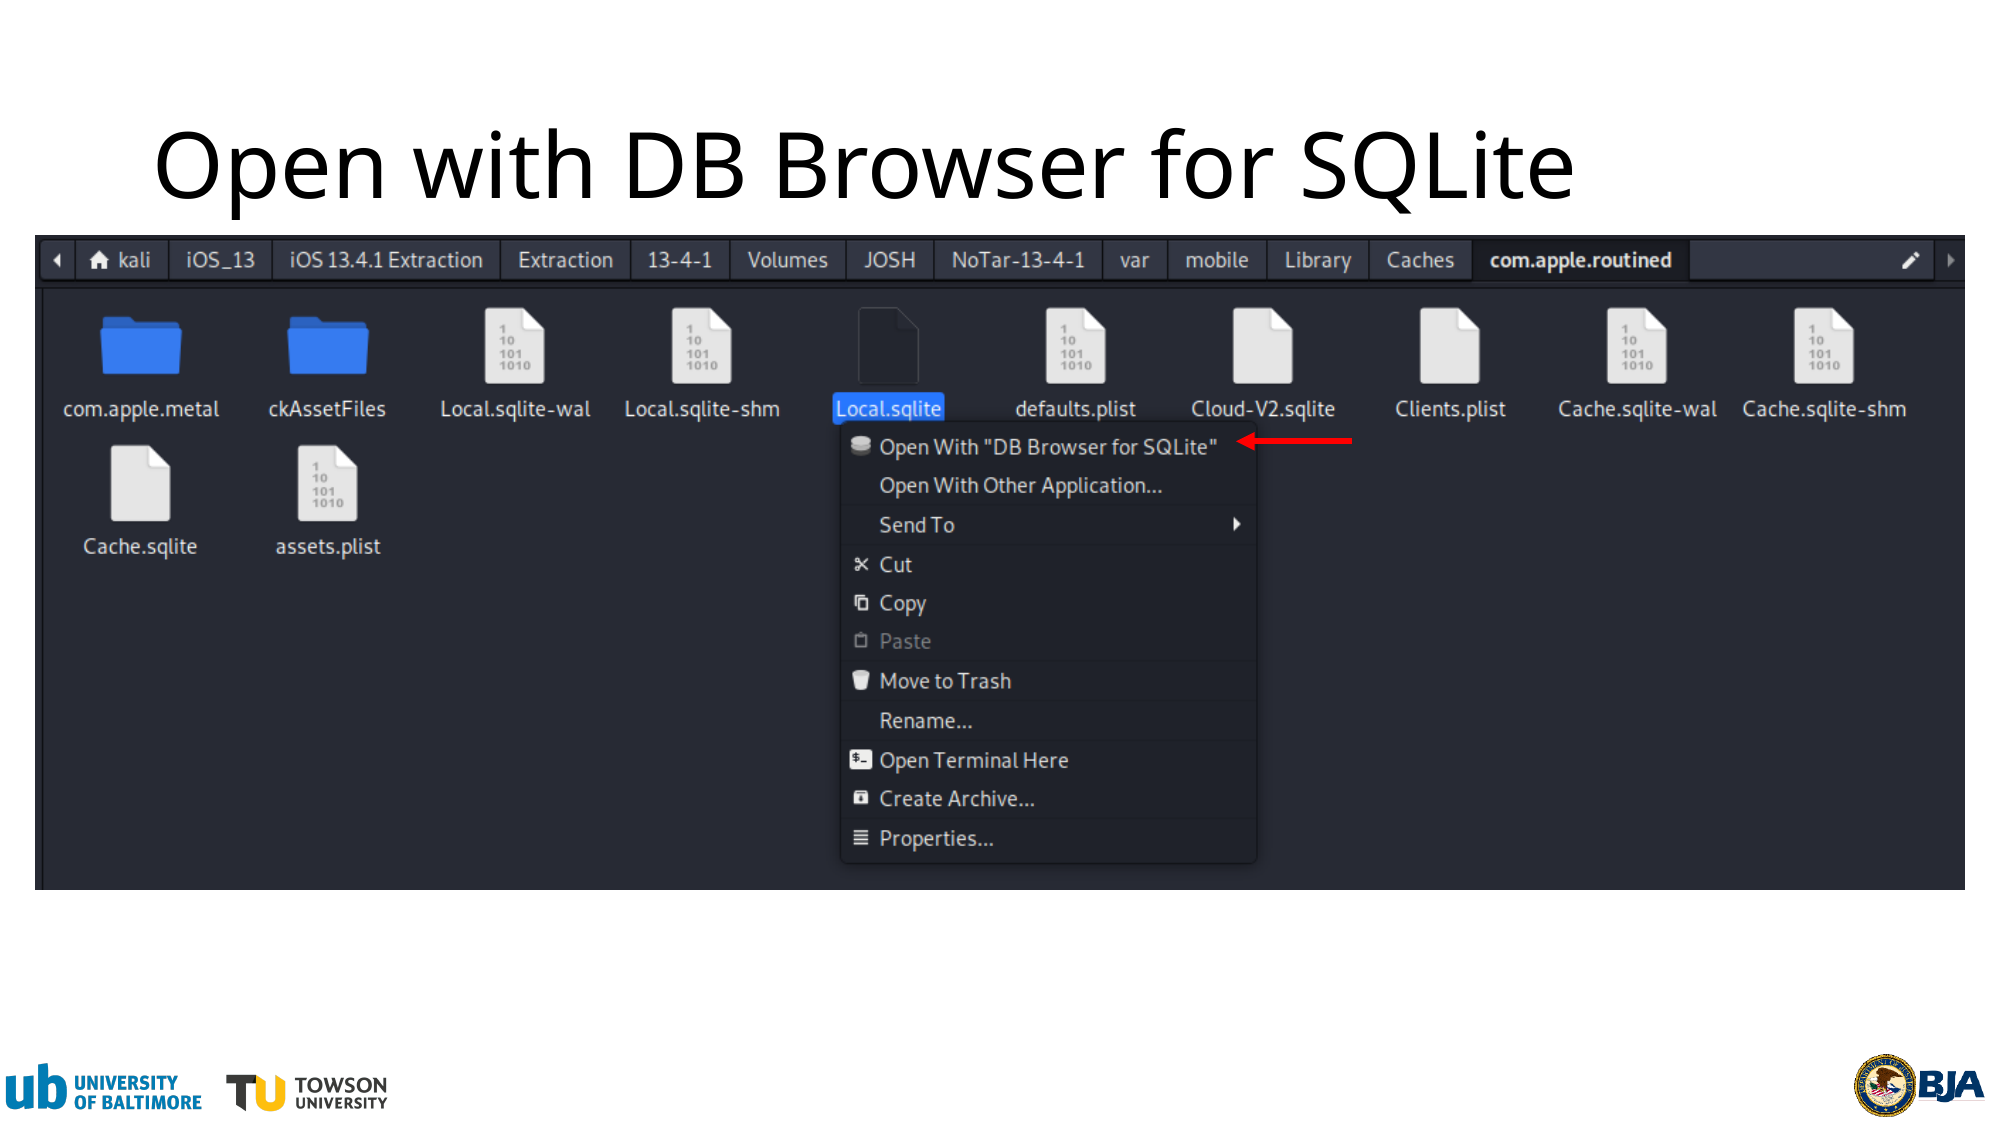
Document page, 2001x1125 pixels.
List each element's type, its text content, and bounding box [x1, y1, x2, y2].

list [35, 235, 1965, 890]
picture [1854, 1054, 1986, 1117]
title Open with DB Browser for SQLite [137, 59, 1863, 235]
picture [0, 1031, 407, 1125]
